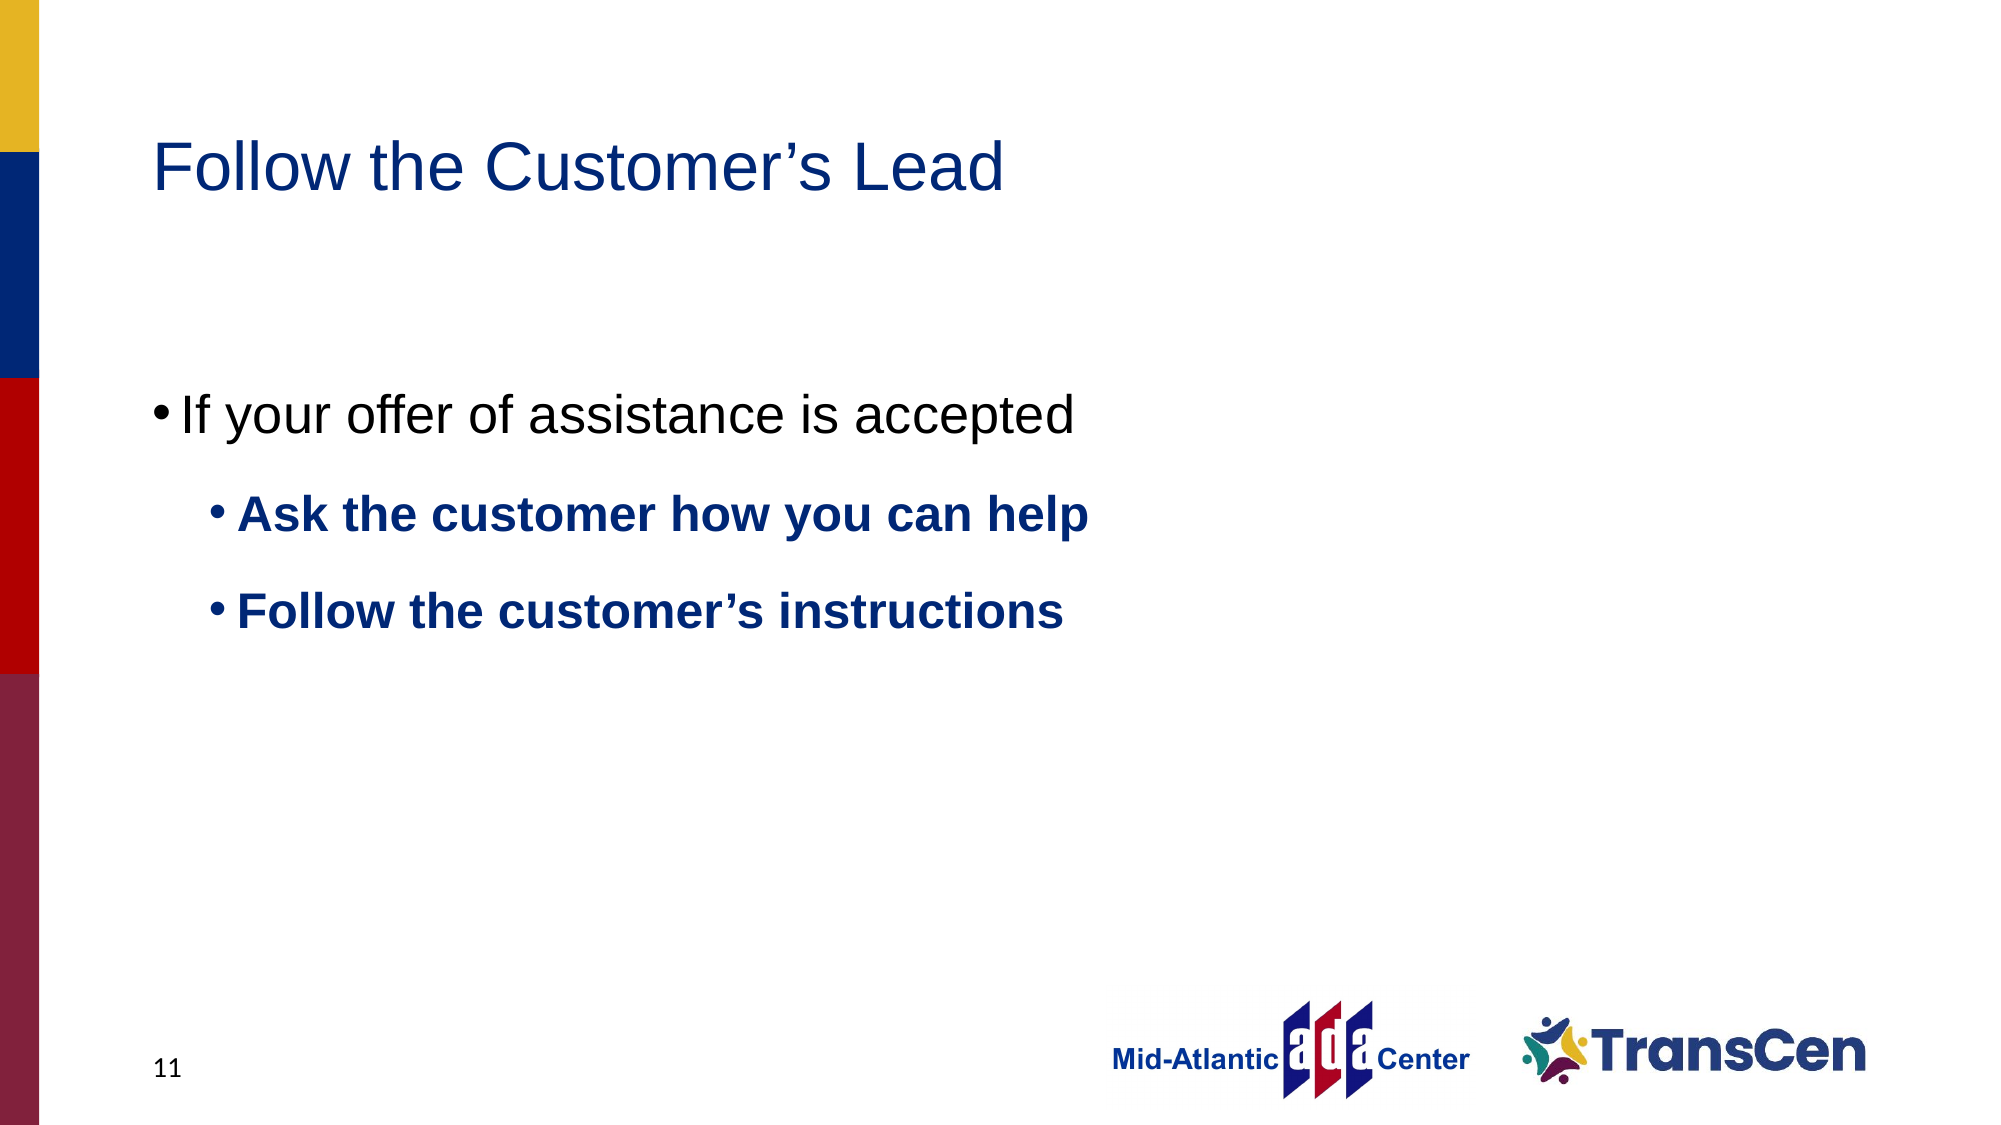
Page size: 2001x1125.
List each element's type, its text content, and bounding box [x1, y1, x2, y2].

title Follow the Customer’s Lead [137, 59, 1863, 278]
slide_number 11 [137, 1035, 588, 1096]
list If your offer of assistance is accepted Ask the customer how you can help Follow the customer’s instructions [137, 359, 1836, 971]
picture [1106, 985, 1476, 1110]
picture [1499, 1005, 1886, 1096]
